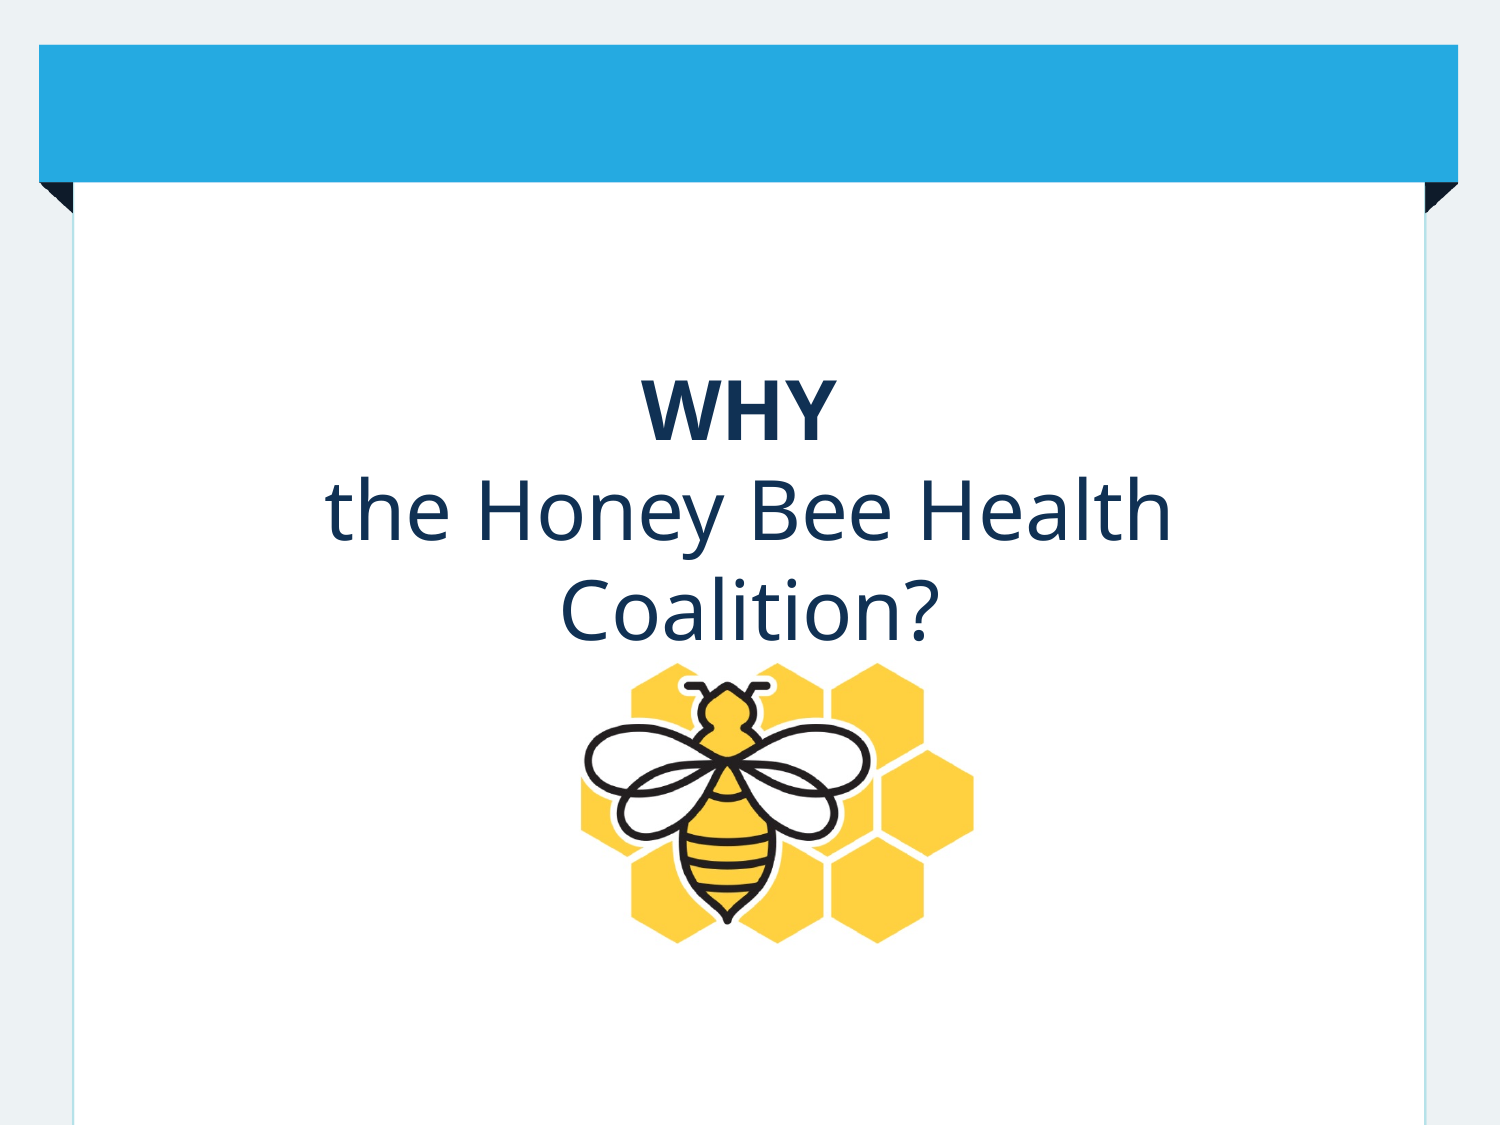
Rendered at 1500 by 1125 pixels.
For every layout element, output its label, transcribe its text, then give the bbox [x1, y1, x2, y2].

title WHY the Honey Bee Health Coalition? [112, 349, 1388, 591]
picture [0, 0, 1500, 1125]
